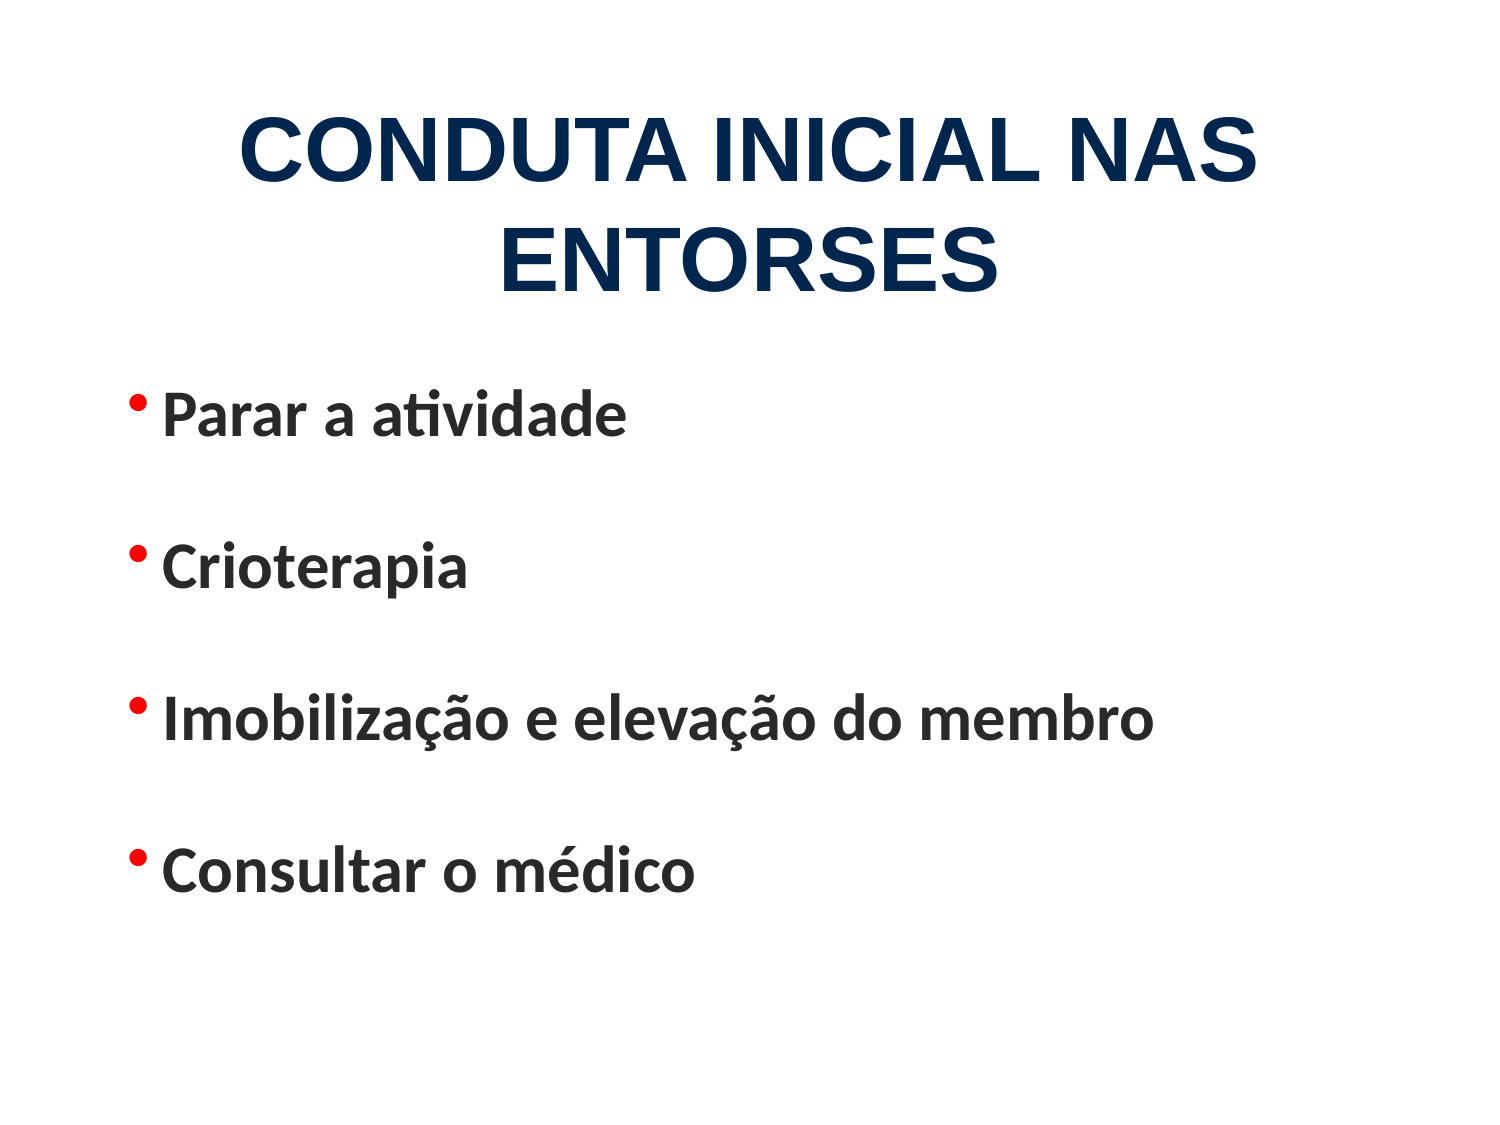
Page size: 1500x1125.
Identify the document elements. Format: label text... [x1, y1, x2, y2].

text_box conduta inicial nas entorses [27, 82, 1473, 317]
text_box Parar a atividade Crioterapia Imobilização e elevação do membro Consultar o médico [112, 317, 1446, 913]
